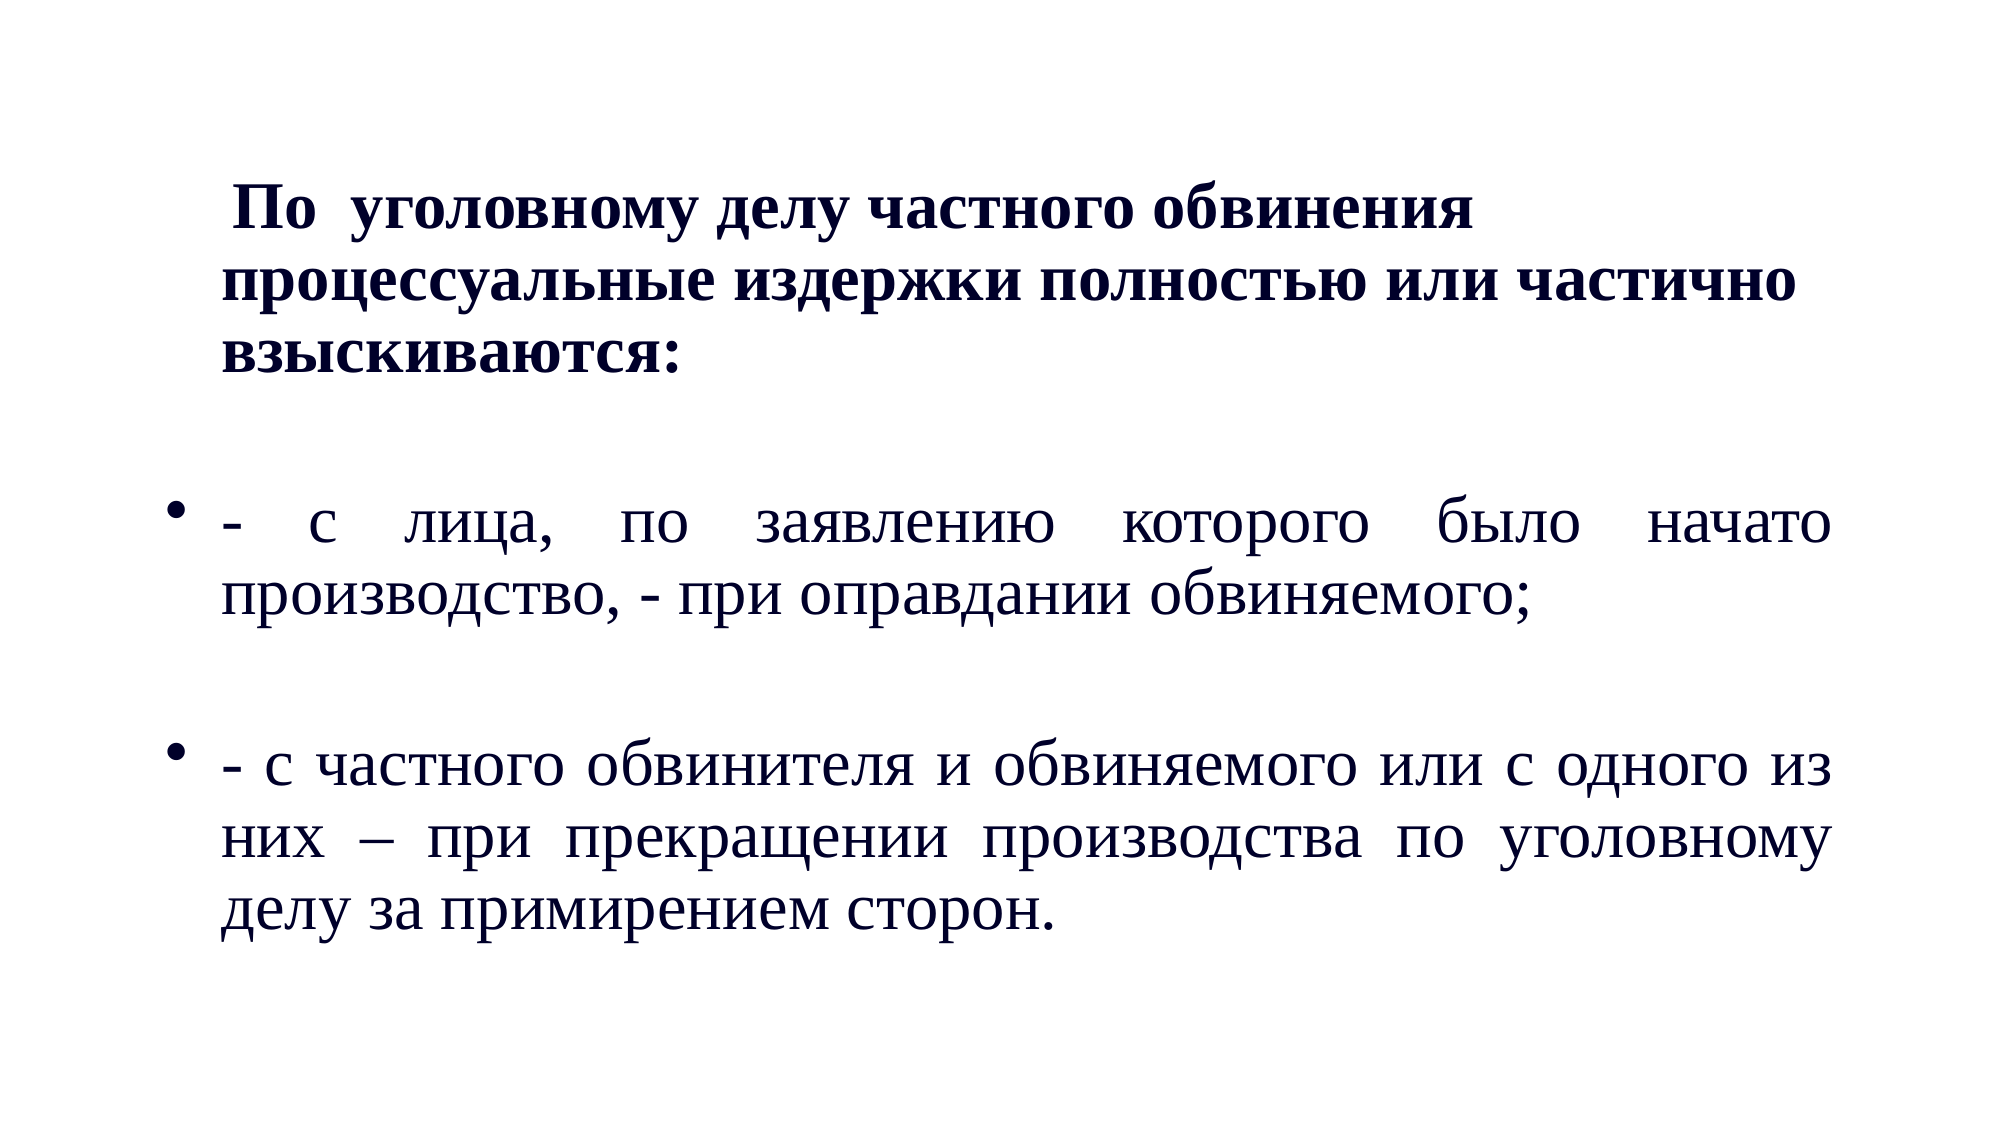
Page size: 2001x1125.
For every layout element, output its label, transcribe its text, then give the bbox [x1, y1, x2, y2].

list По уголовному делу частного обвинения процессуальные издержки полностью или частично взыскиваются: - с лица, по заявлению которого было начато производство, - при оправдании обвиняемого; - с частного обвинителя и обвиняемого или с одного из них – при прекращении производства по уголовному делу за примирением сторон. [150, 78, 1850, 1000]
